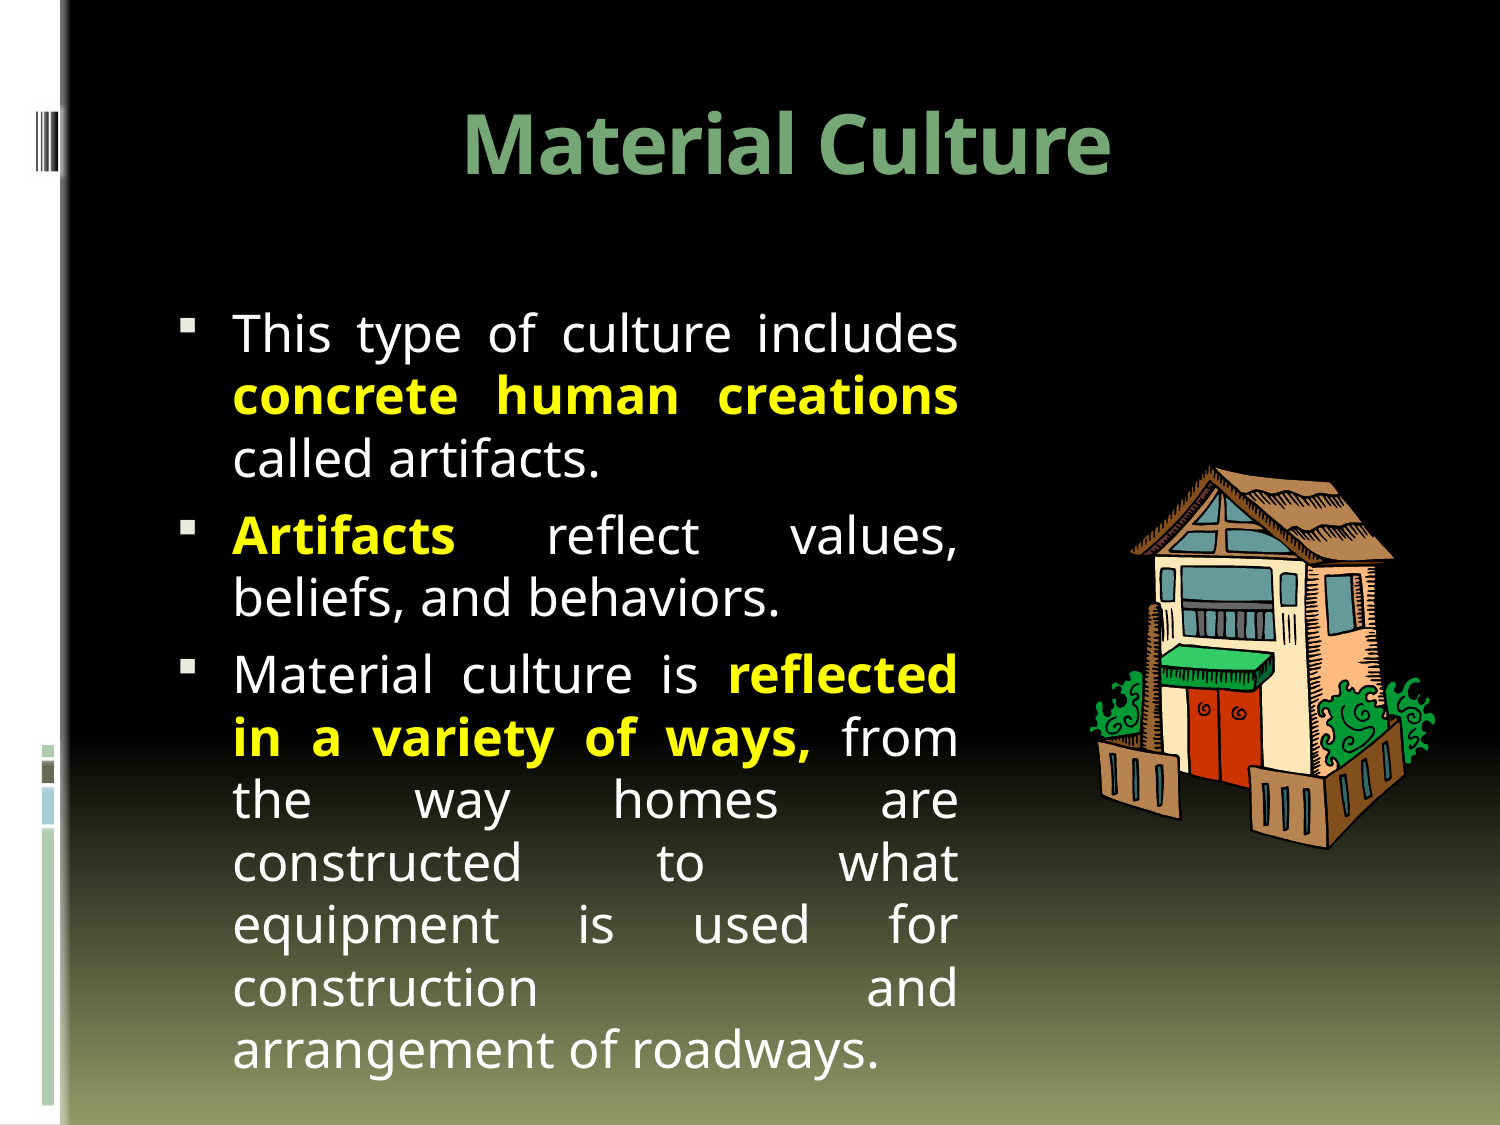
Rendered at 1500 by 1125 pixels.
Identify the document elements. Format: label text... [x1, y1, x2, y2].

picture [1087, 461, 1438, 851]
title Material Culture [150, 84, 1425, 235]
list This type of culture includes concrete human creations called artifacts. Artifacts reflect values, beliefs, and behaviors. Material culture is reflected in a variety of ways, from the way homes are constructed to what equipment is used for construction and arrangement of roadways. [149, 292, 976, 1038]
